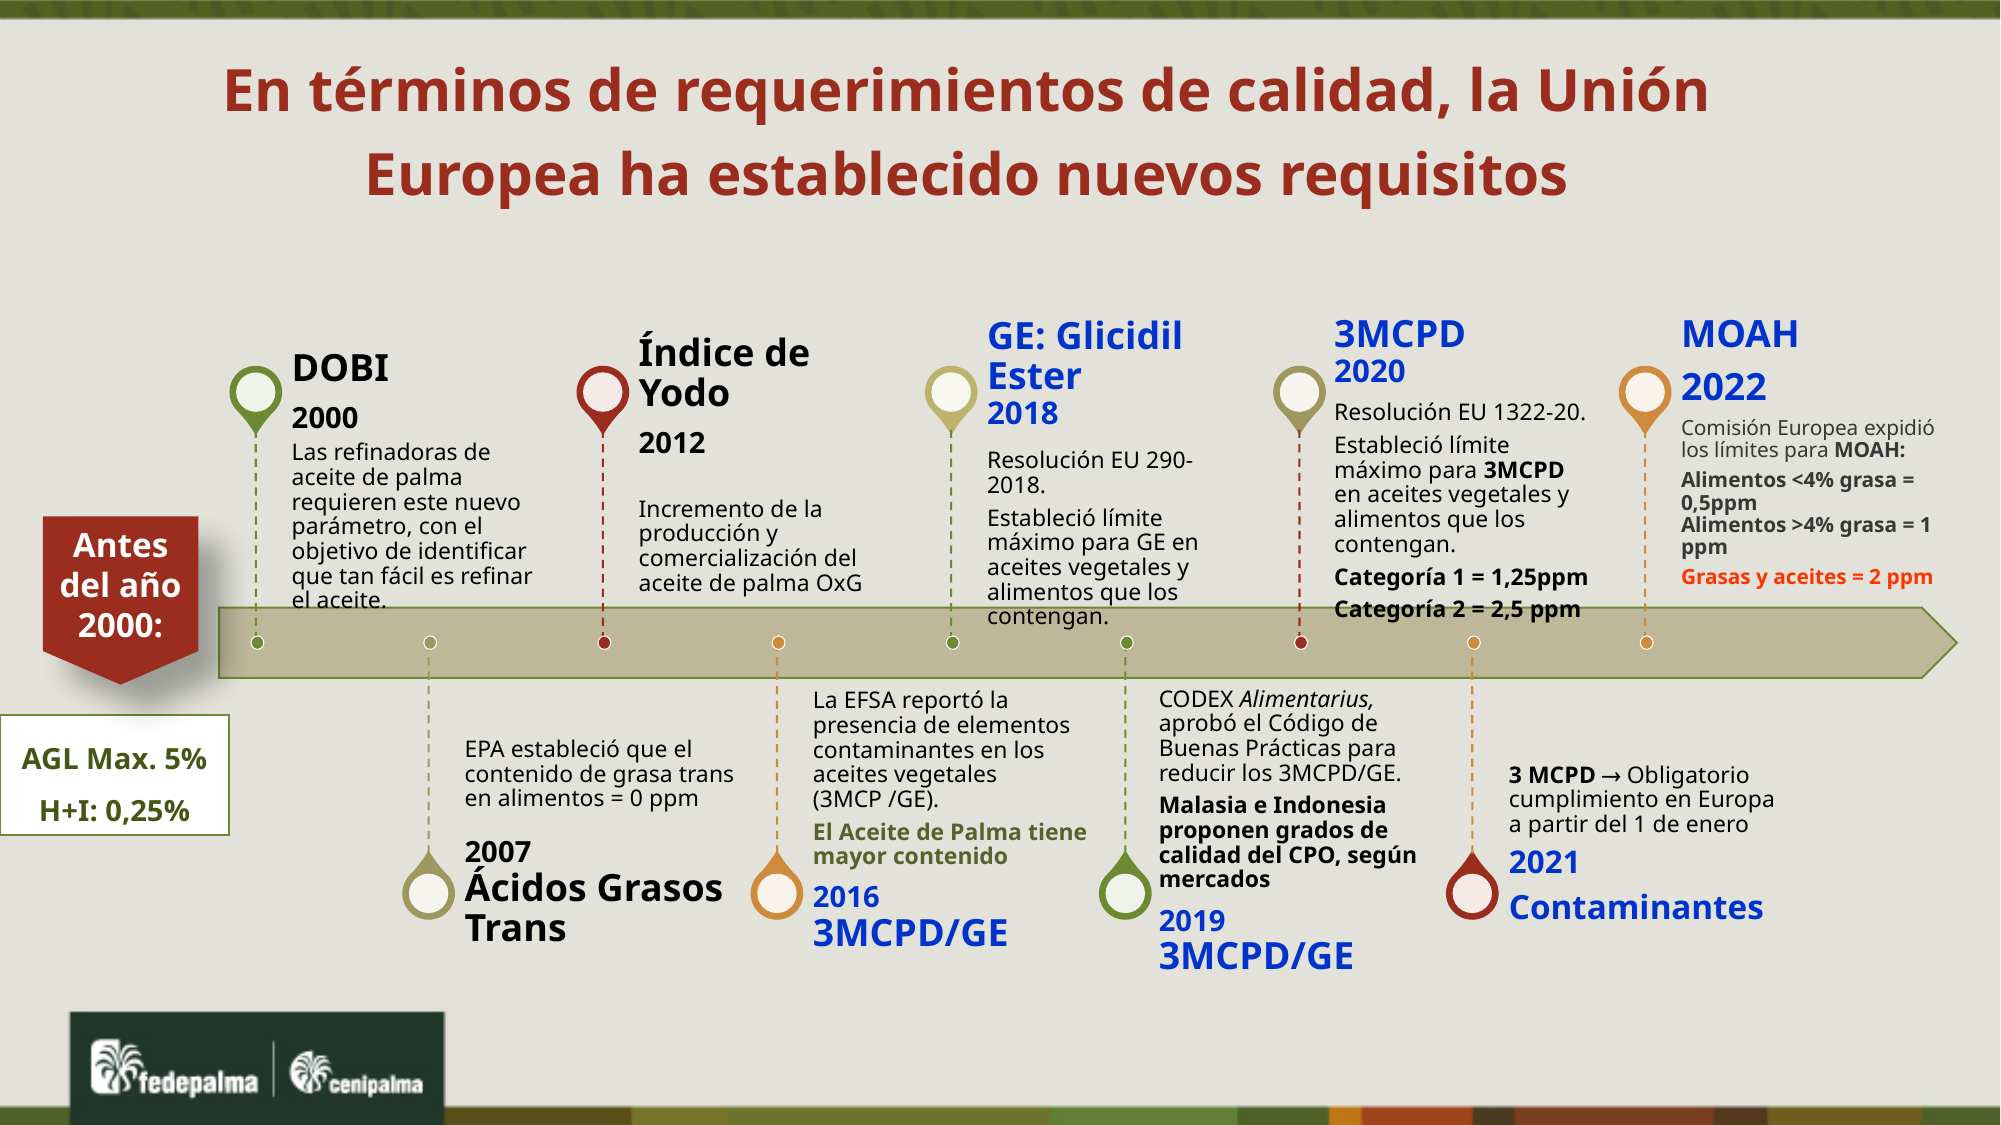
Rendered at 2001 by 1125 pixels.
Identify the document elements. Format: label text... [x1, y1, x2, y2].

text_box En términos de requerimientos de calidad, la Unión Europea ha establecido nuevos requisitos [104, 31, 1830, 240]
picture [0, 0, 2001, 1125]
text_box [219, 282, 1958, 1003]
text_box Antes del año 2000: [42, 516, 199, 685]
text_box AGL Max. 5% H+I: 0,25% [0, 714, 219, 836]
